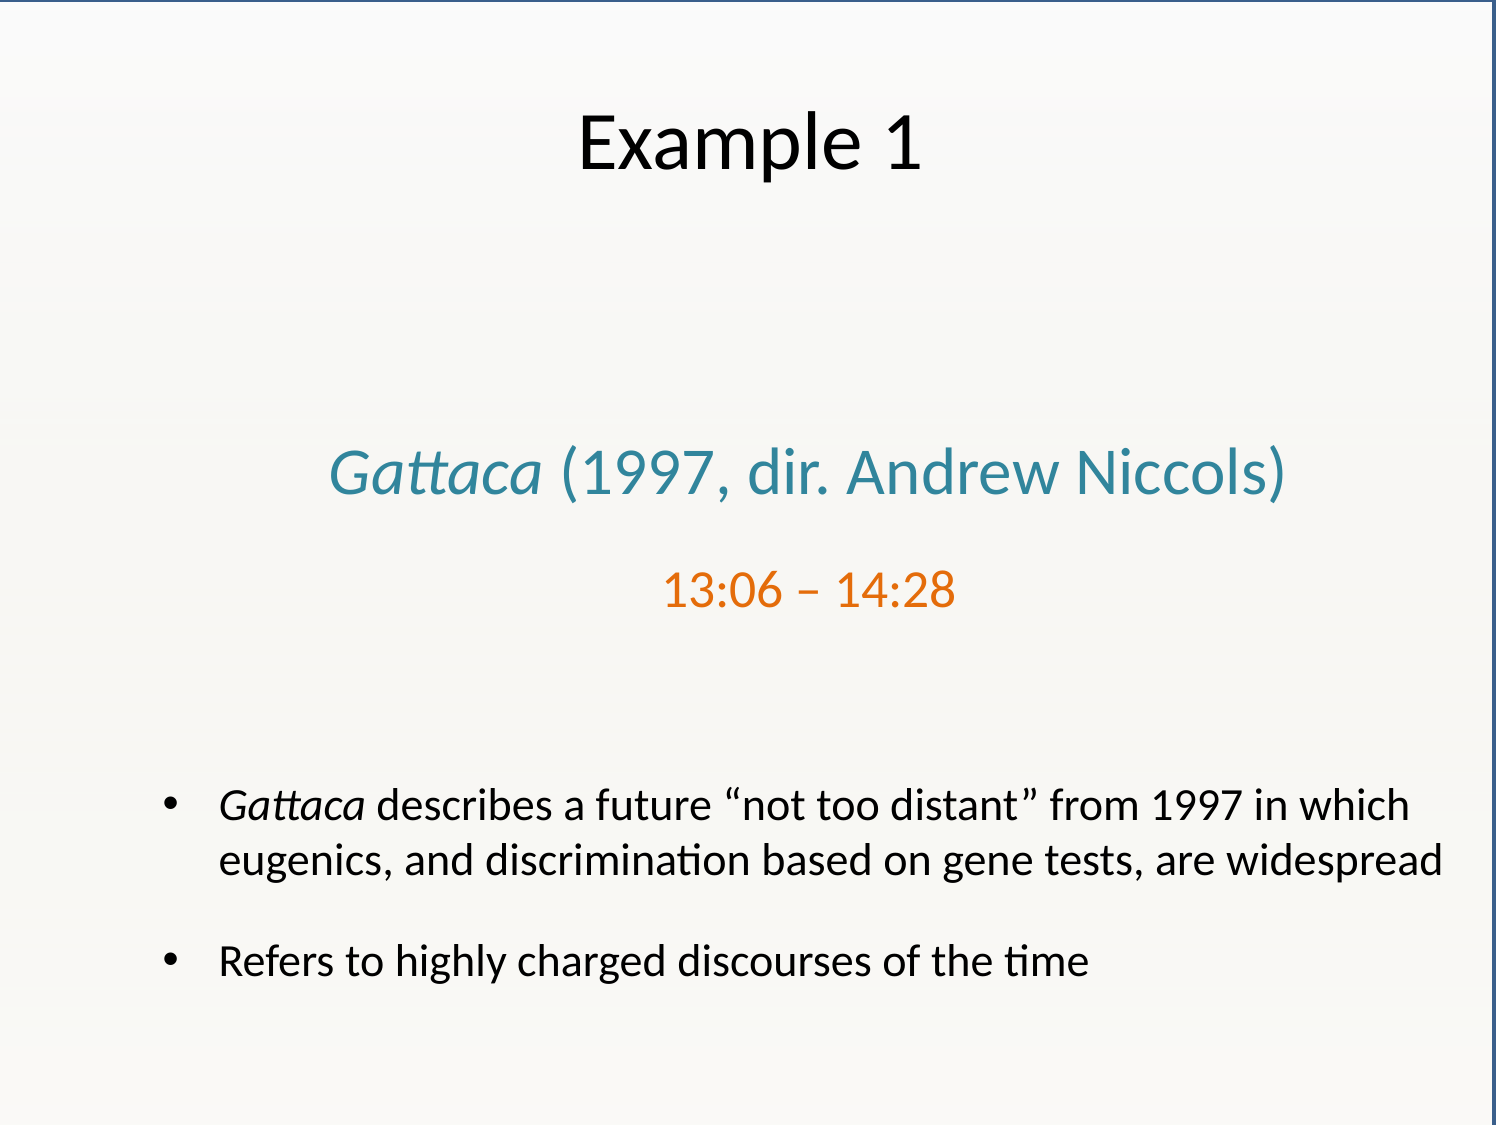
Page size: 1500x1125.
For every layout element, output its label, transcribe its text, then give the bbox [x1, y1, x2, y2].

title Example 1 [171, 42, 1331, 231]
list Gattaca (1997, dir. Andrew Niccols) 13:06 – 14:28 Gattaca describes a future “not too distant” from 1997 in which eugenics, and discrimination based on gene tests, are widespread Refers to highly charged discourses of the time [147, 309, 1471, 1035]
text_box [0, 0, 1496, 1125]
